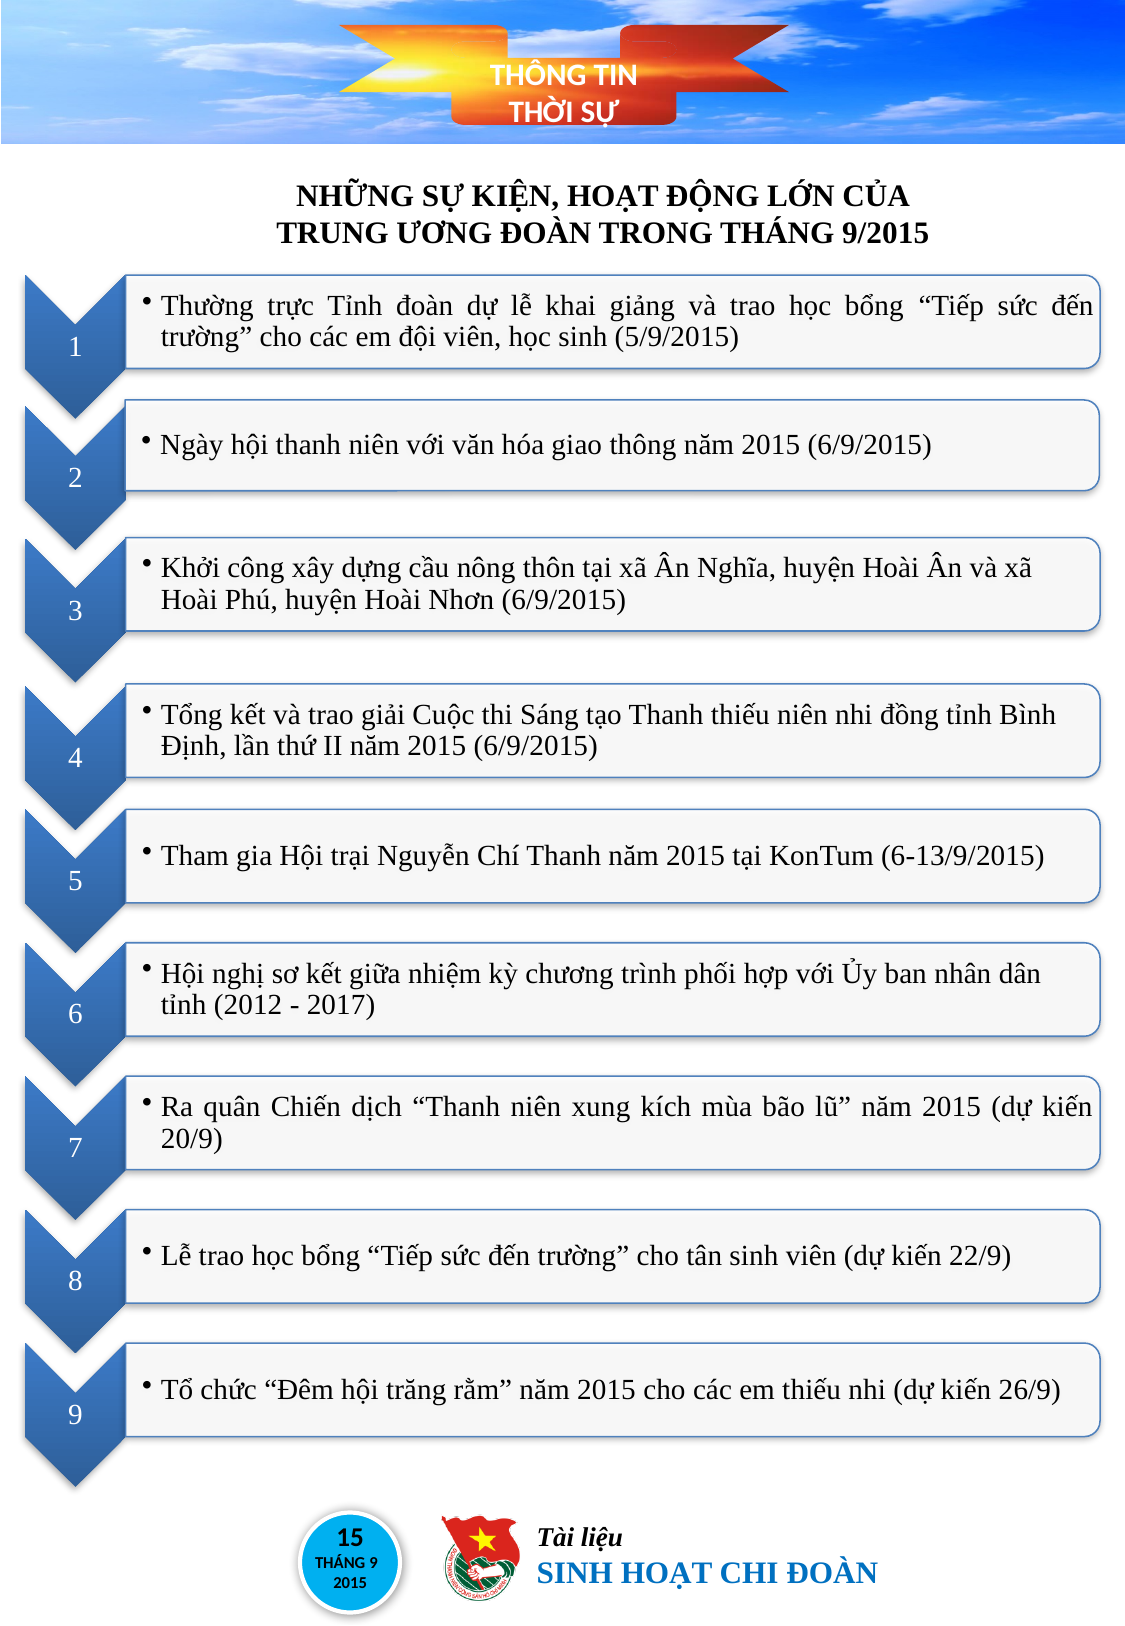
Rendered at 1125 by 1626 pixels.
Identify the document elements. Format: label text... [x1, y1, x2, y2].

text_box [287, 1512, 1085, 1604]
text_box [24, 274, 1101, 1488]
text_box [331, 1611, 369, 1615]
text_box NHỮNG SỰ KIỆN, HOẠT ĐỘNG LỚN CỦA TRUNG ƯƠNG ĐOÀN TRONG THÁNG 9/2015 [87, 174, 1044, 273]
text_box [1, 0, 1125, 145]
